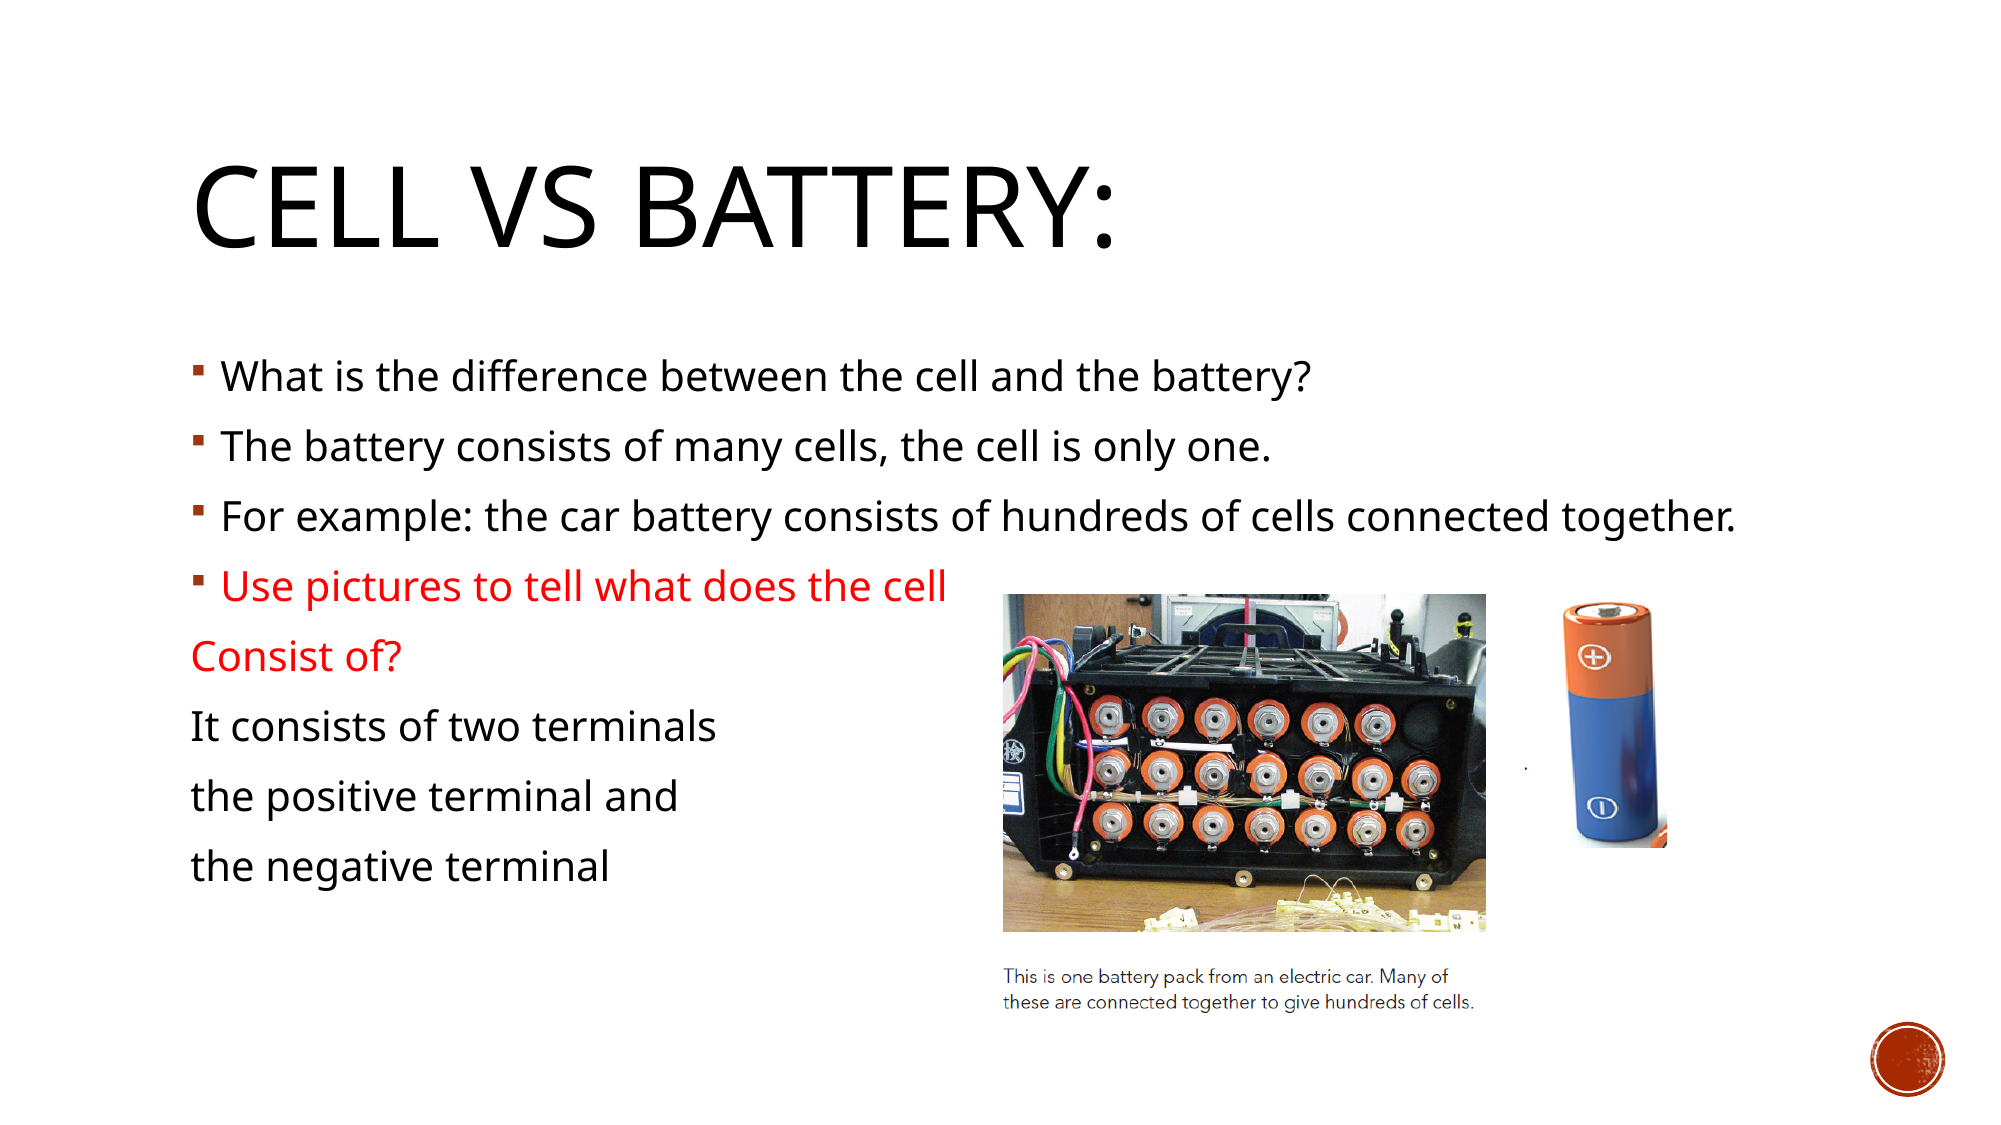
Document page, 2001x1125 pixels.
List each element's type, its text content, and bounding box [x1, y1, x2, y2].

picture [1526, 597, 1666, 846]
picture [980, 580, 1503, 1015]
title Cell vs battery: [175, 79, 1826, 344]
list What is the difference between the cell and the battery? The battery consists of many cells, the cell is only one. For example: the car battery consists of hundreds of cells connected together. Use pictures to tell what does the cell Consist of? It consists of two terminals the positive terminal and the negative terminal [175, 348, 1826, 1013]
